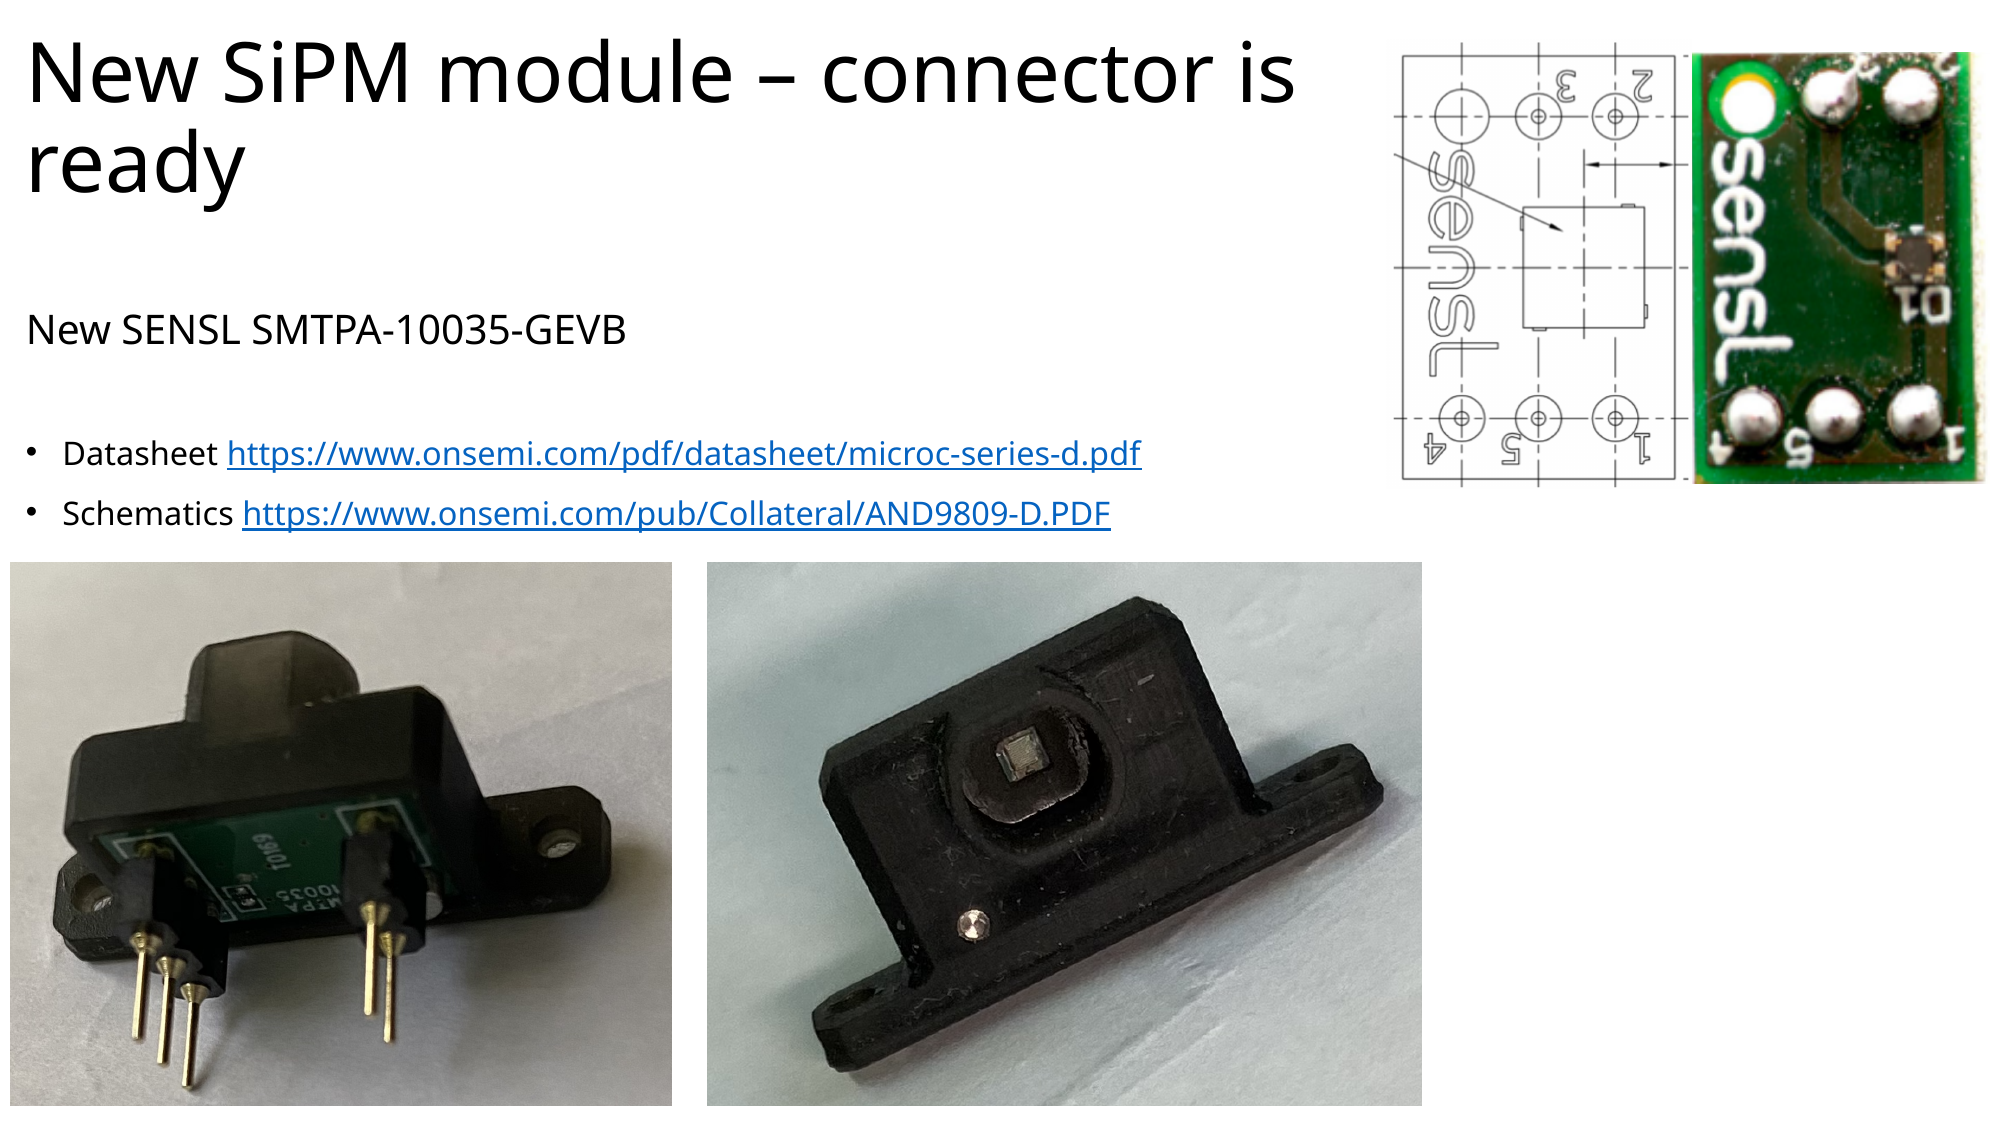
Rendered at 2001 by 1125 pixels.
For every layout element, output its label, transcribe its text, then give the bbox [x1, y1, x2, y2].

title New SiPM module – connector is ready [10, 11, 1520, 229]
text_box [1385, 39, 1990, 489]
list New SENSL SMTPA-10035-GEVB Datasheet https://www.onsemi.com/pdf/datasheet/microc-series-d.pdf Schematics https://www.onsemi.com/pub/Collateral/AND9809-D.PDF [10, 301, 1280, 542]
picture [707, 562, 1422, 1106]
picture [10, 562, 672, 1106]
